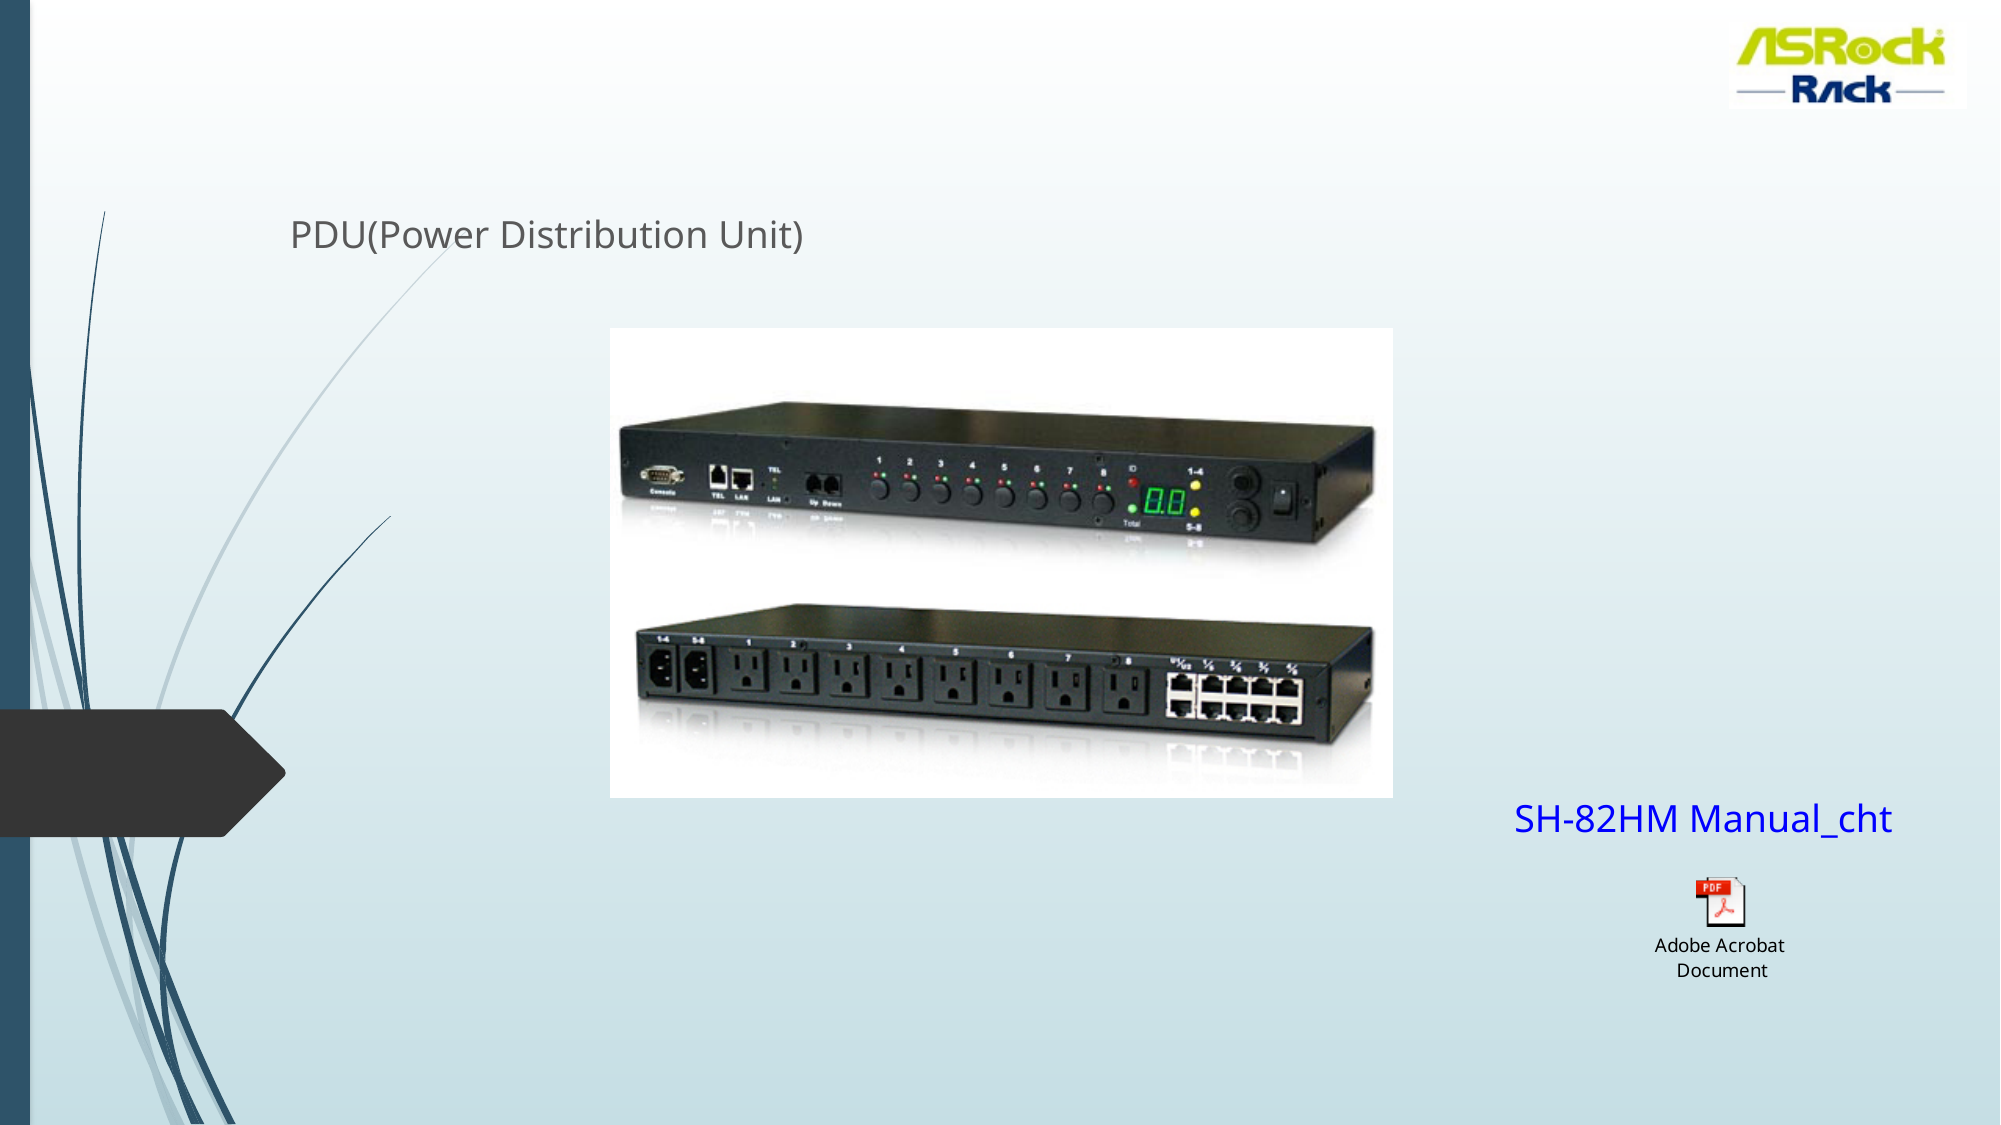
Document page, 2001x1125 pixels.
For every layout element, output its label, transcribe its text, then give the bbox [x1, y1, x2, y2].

text_box PDU(Power Distribution Unit) [274, 203, 1500, 1004]
picture [610, 328, 1393, 798]
picture [1729, 22, 1968, 109]
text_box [1499, 787, 1945, 1008]
